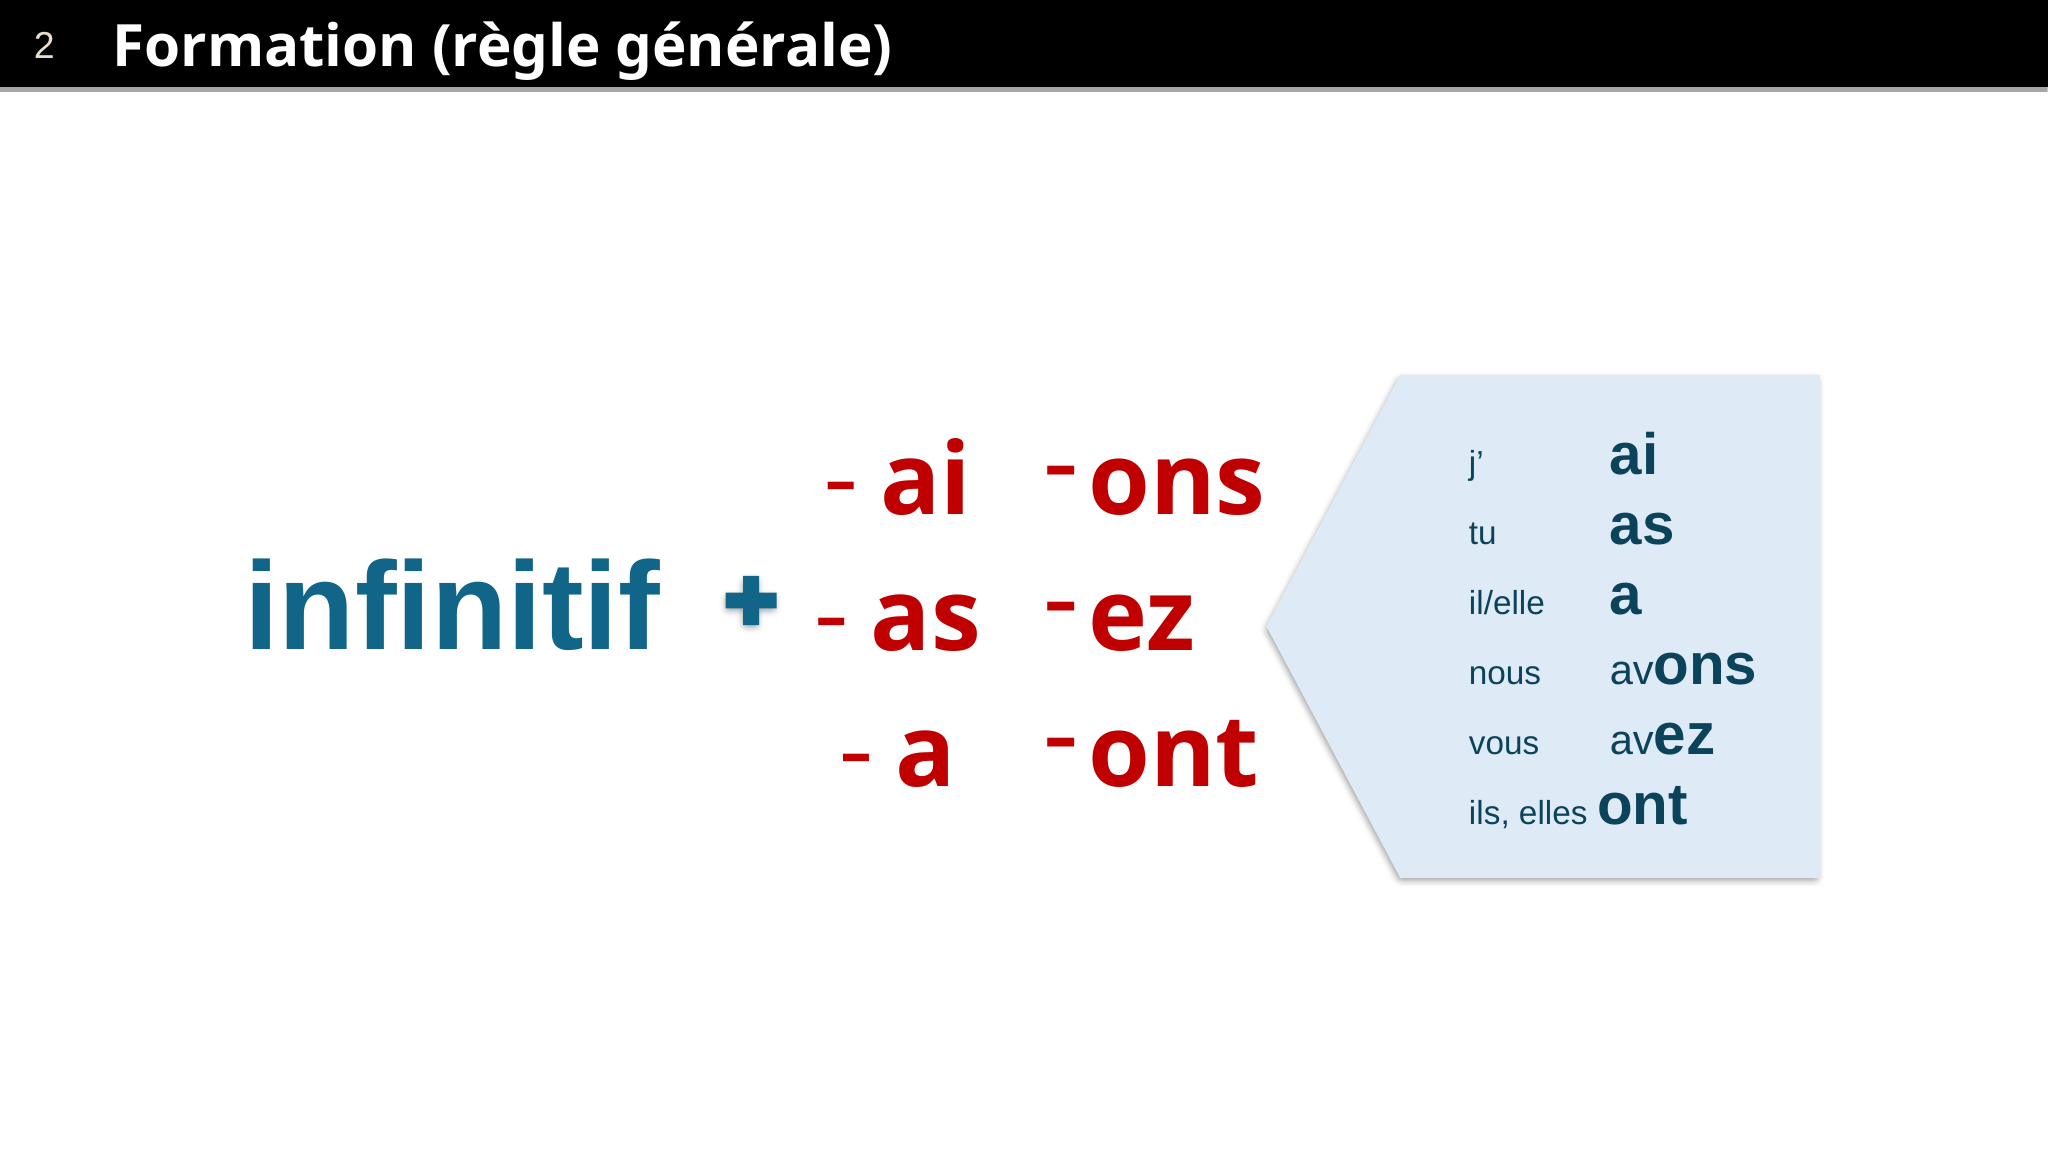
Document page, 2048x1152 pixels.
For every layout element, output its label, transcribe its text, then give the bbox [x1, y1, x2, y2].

text_box [725, 575, 777, 626]
text_box infinitif [229, 517, 676, 682]
table_header ai as a [792, 407, 1004, 767]
text_box j’ ai tu as il/elle a nous avons vous avez ils, elles ont [1266, 374, 1821, 878]
table_header ons ez ont [1004, 407, 1291, 767]
title Formation (règle générale) [91, 1, 2019, 86]
